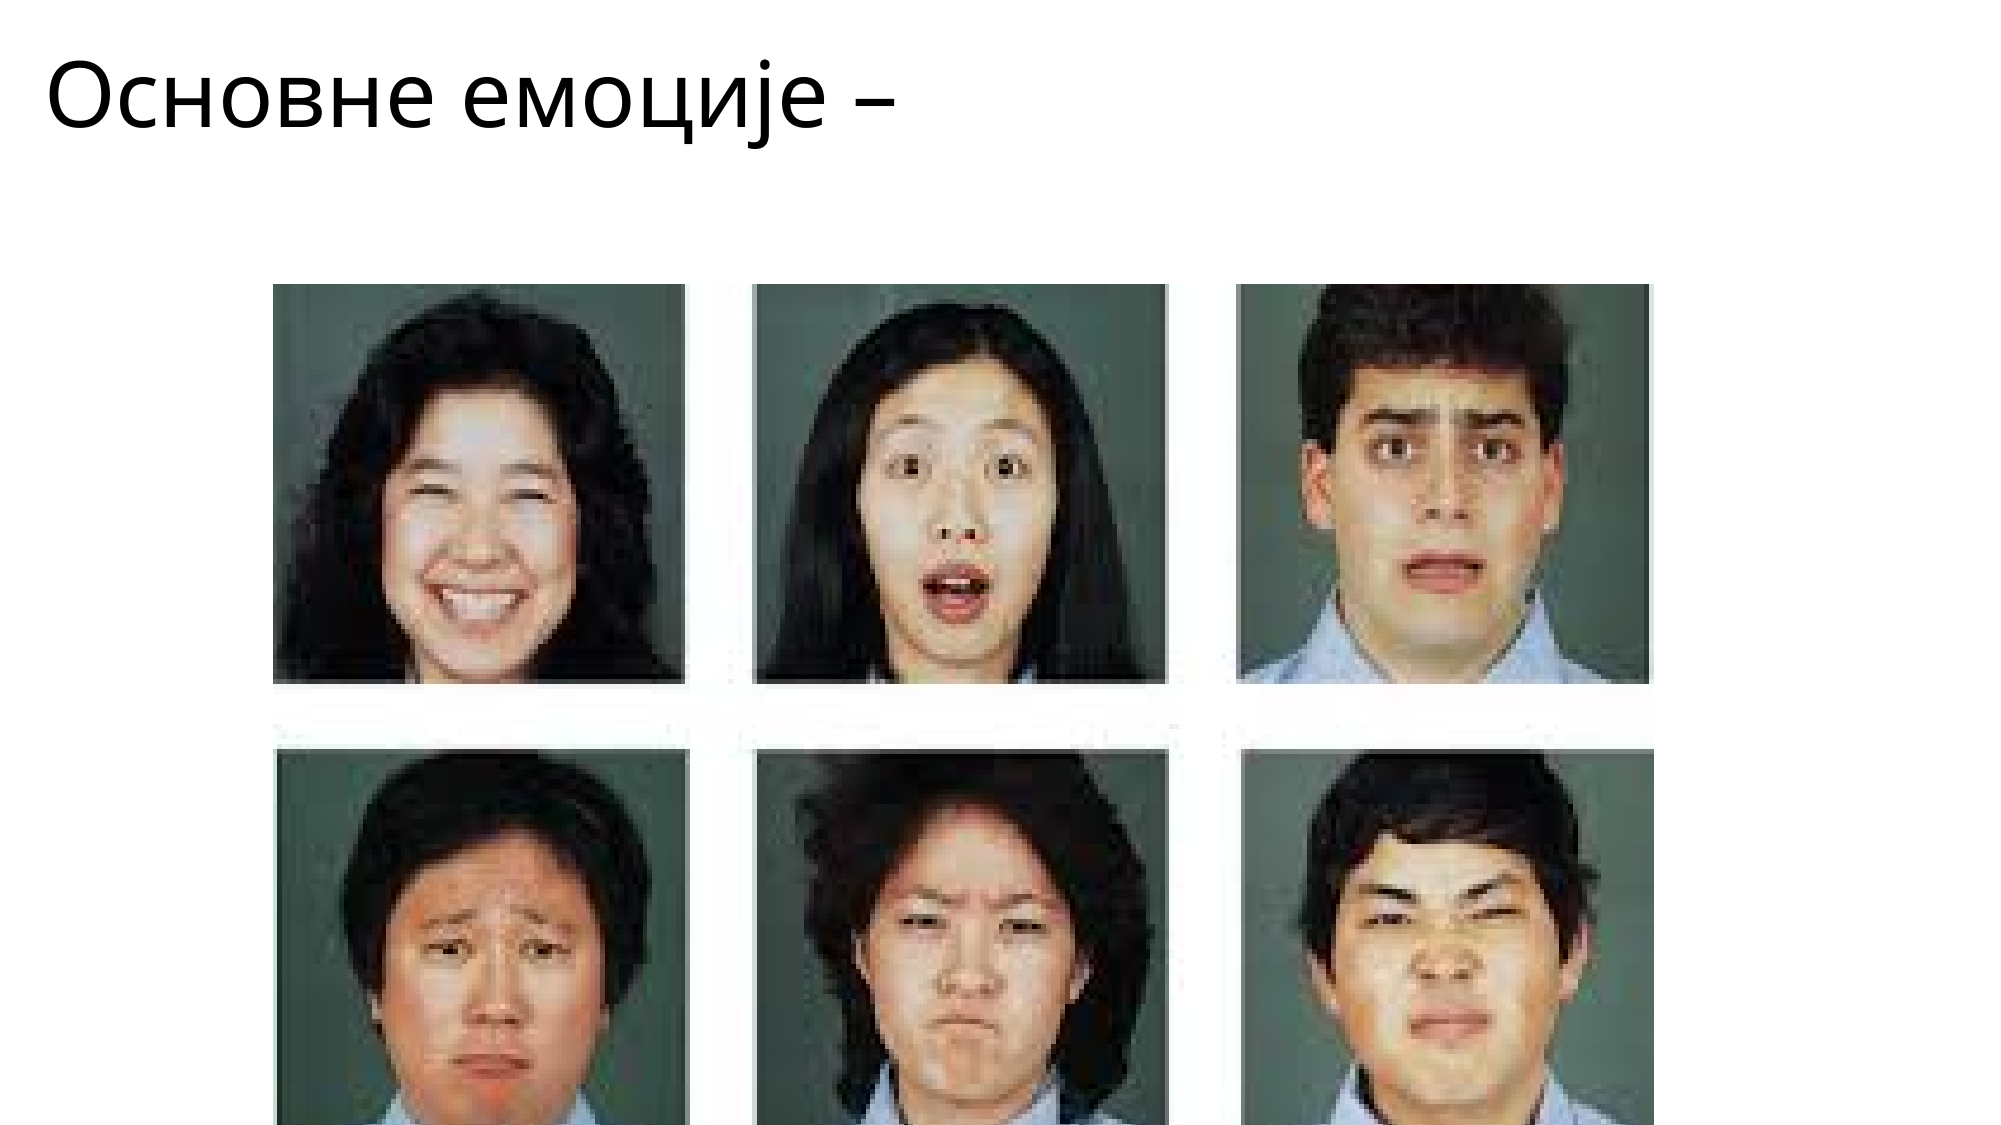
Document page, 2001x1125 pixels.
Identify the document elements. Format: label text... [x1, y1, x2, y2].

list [273, 284, 1654, 1125]
title Основне емоцијe – [29, 29, 1755, 166]
